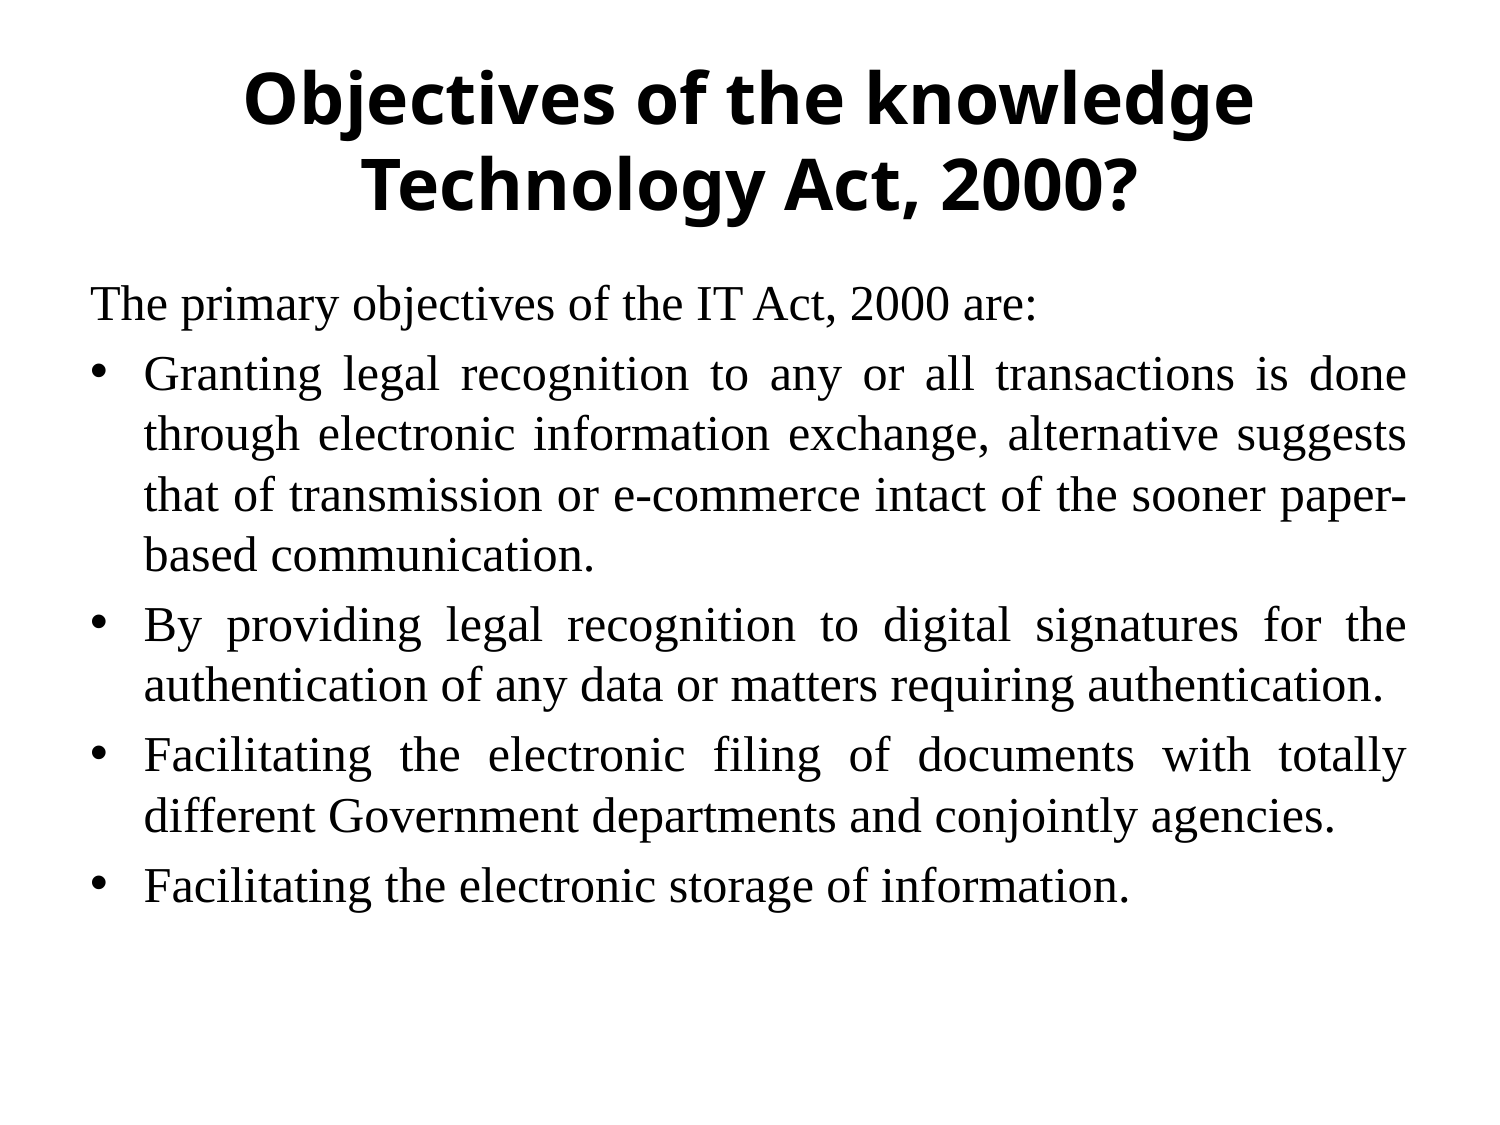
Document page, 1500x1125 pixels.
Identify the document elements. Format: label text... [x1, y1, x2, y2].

title Objectives of the knowledge Technology Act, 2000? [75, 45, 1425, 233]
list The primary objectives of the IT Act, 2000 are: Granting legal recognition to any or all transactions is done through electronic information exchange, alternative suggests that of transmission or e-commerce intact of the sooner paper-based communication. By providing legal recognition to digital signatures for the authentication of any data or matters requiring authentication. Facilitating the electronic filing of documents with totally different Government departments and conjointly agencies. Facilitating the electronic storage of information. [75, 262, 1425, 1005]
